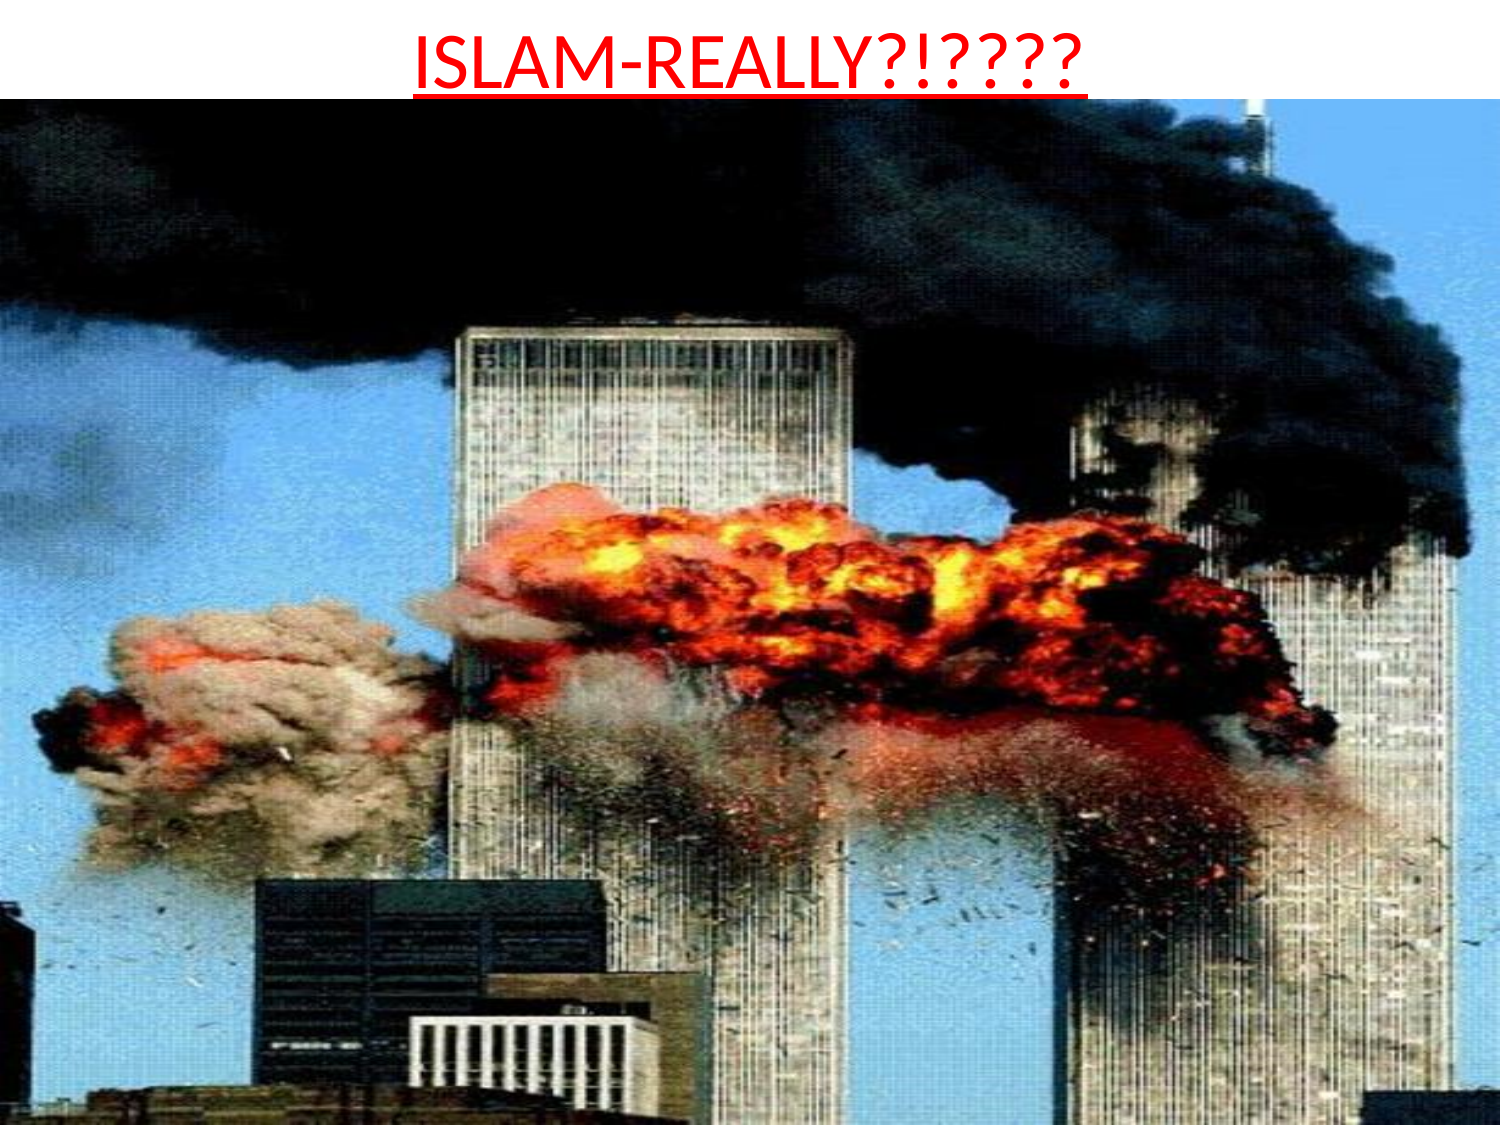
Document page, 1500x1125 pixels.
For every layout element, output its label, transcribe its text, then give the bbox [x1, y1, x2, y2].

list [0, 99, 1500, 1125]
title ISLAM-REALLY?!???? [75, 0, 1425, 98]
